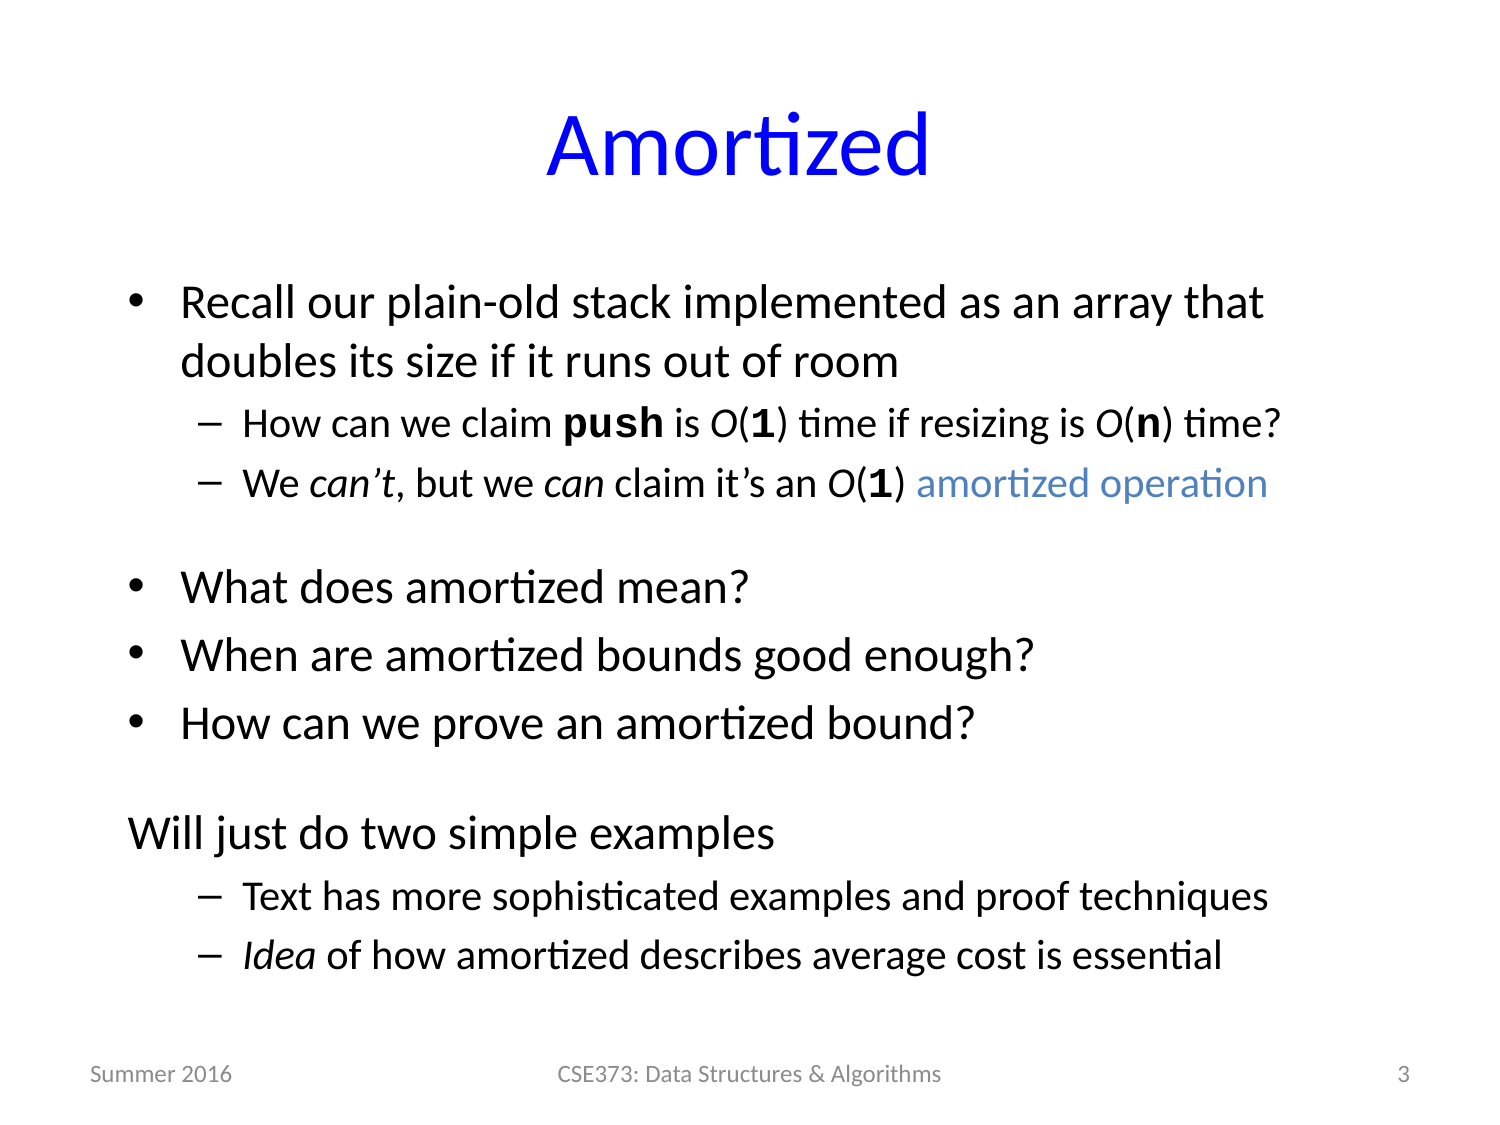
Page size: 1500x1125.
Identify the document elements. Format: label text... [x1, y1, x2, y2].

footer CSE373: Data Structures & Algorithms [512, 1042, 988, 1103]
list Recall our plain-old stack implemented as an array that doubles its size if it runs out of room How can we claim push is O(1) time if resizing is O(n) time? We can’t, but we can claim it’s an O(1) amortized operation What does amortized mean? When are amortized bounds good enough? How can we prove an amortized bound? Will just do two simple examples Text has more sophisticated examples and proof techniques Idea of how amortized describes average cost is essential [112, 262, 1438, 1000]
title Amortized [75, 45, 1425, 233]
slide_number Summer 2016 [75, 1042, 425, 1103]
slide_number 3 [1074, 1042, 1425, 1103]
